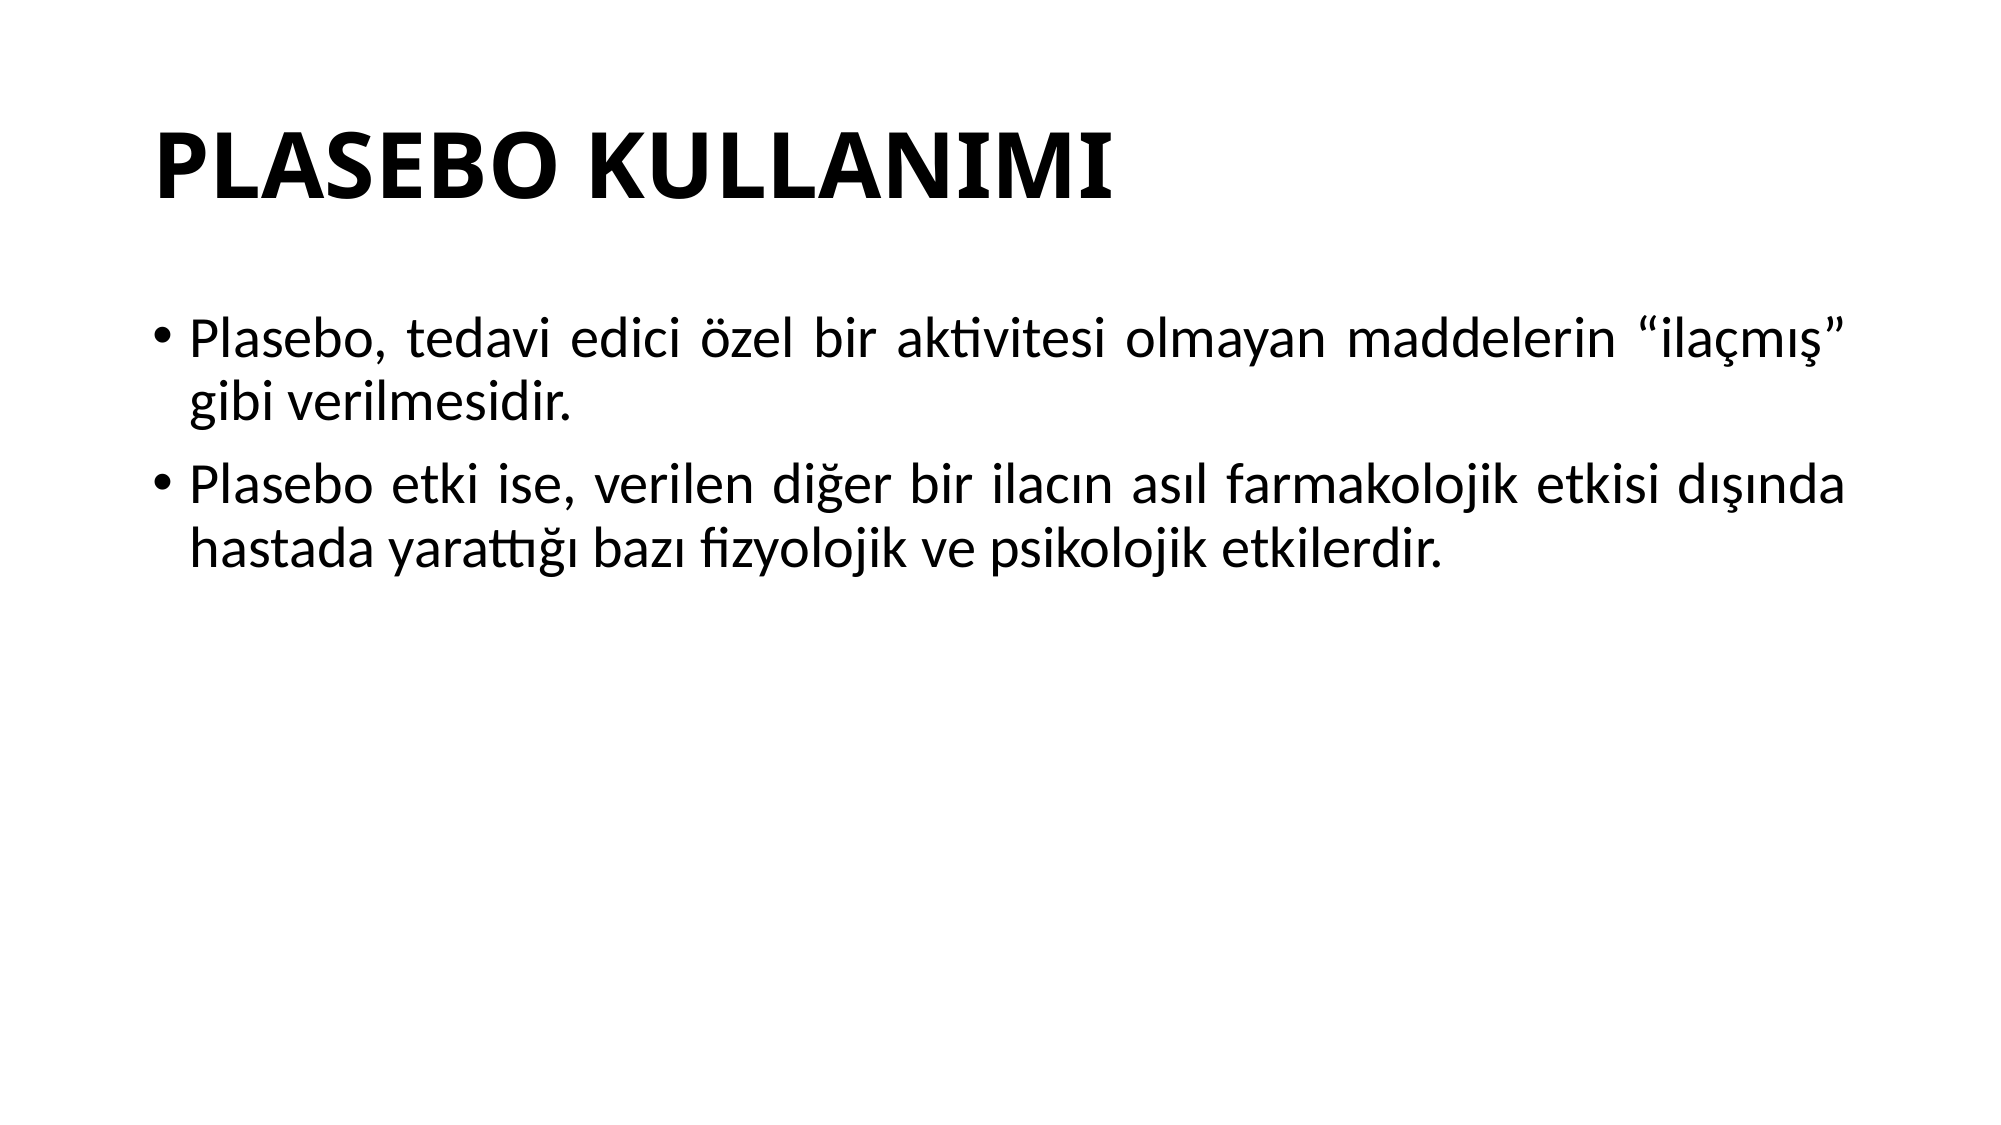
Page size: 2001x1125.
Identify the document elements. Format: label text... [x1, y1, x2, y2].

list Plasebo, tedavi edici özel bir aktivitesi olmayan maddelerin “ilaçmış” gibi verilmesidir. Plasebo etki ise, verilen diğer bir ilacın asıl farmakolojik etkisi dışında hastada yarattığı bazı fizyolojik ve psikolojik etkilerdir. [137, 299, 1863, 1014]
title PLASEBO KULLANIMI [137, 59, 1863, 278]
